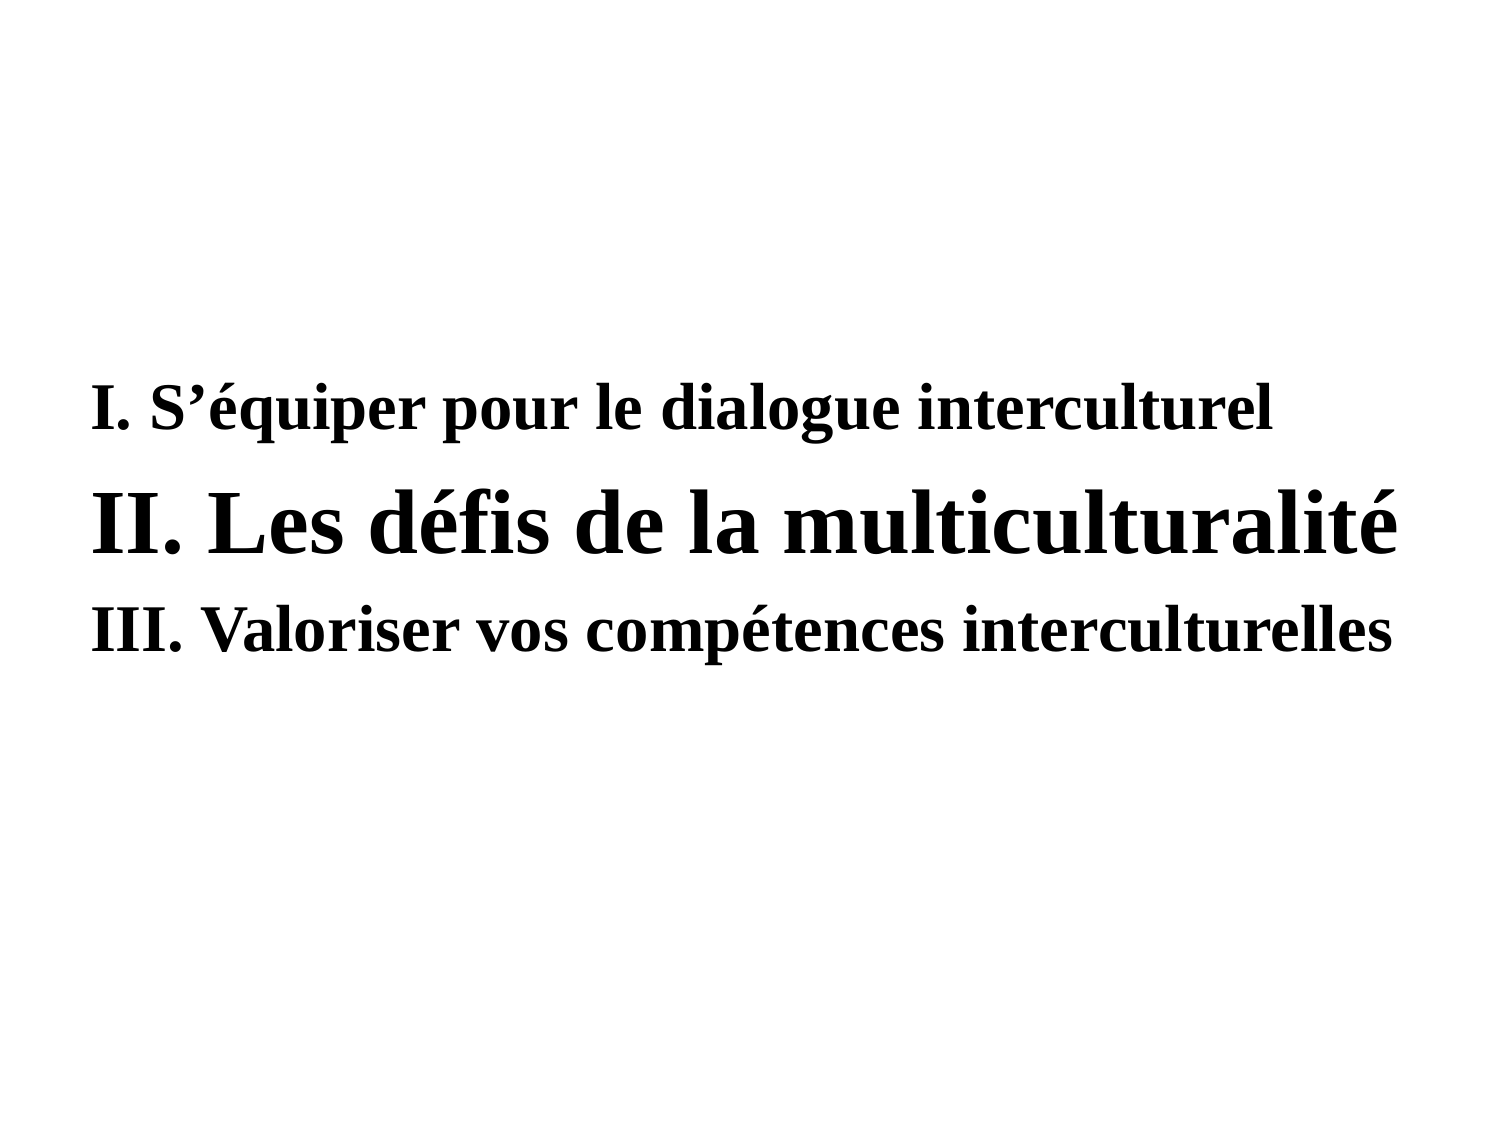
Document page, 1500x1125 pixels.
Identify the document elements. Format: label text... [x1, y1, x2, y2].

list I. S’équiper pour le dialogue interculturel II. Les défis de la multiculturalité III. Valoriser vos compétences interculturelles [75, 262, 1425, 1005]
